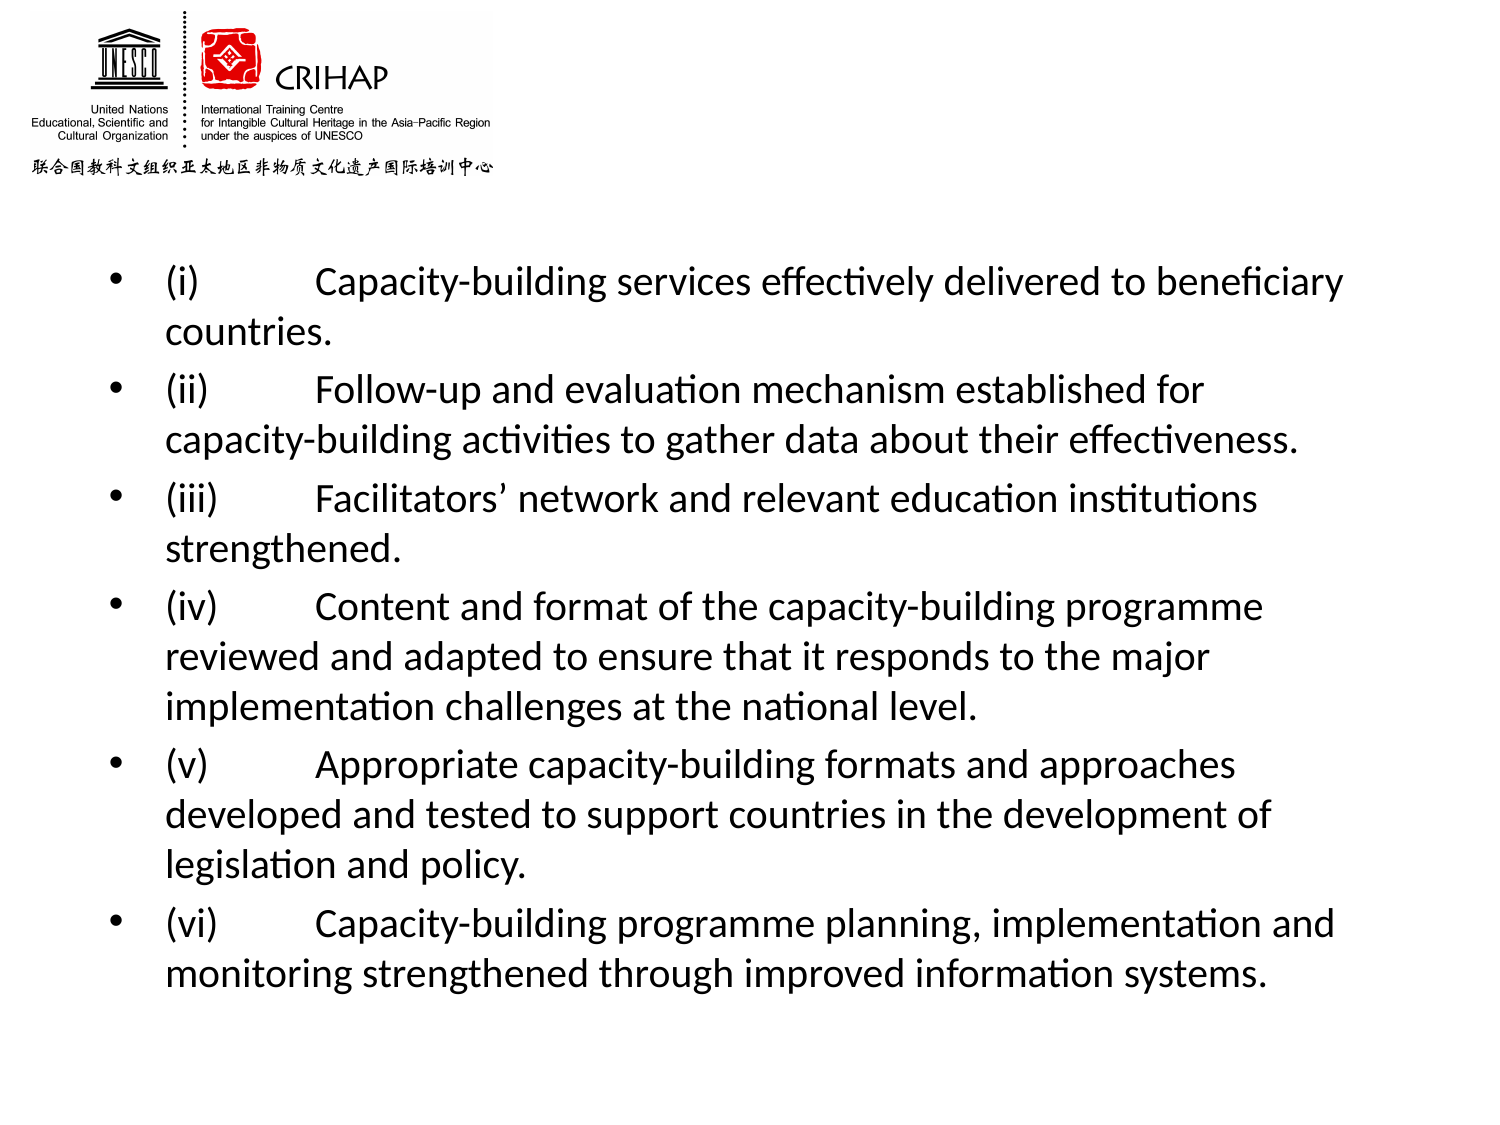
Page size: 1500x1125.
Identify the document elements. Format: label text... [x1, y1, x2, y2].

picture [30, 11, 493, 176]
list (i) Capacity-building services effectively delivered to beneficiary countries. (ii) Follow-up and evaluation mechanism established for capacity-building activities to gather data about their effectiveness. (iii) Facilitators’ network and relevant education institutions strengthened. (iv) Content and format of the capacity-building programme reviewed and adapted to ensure that it responds to the major implementation challenges at the national level. (v) Appropriate capacity-building formats and approaches developed and tested to support countries in the development of legislation and policy. (vi) Capacity-building programme planning, implementation and monitoring strengthened through improved information systems. [93, 246, 1372, 885]
